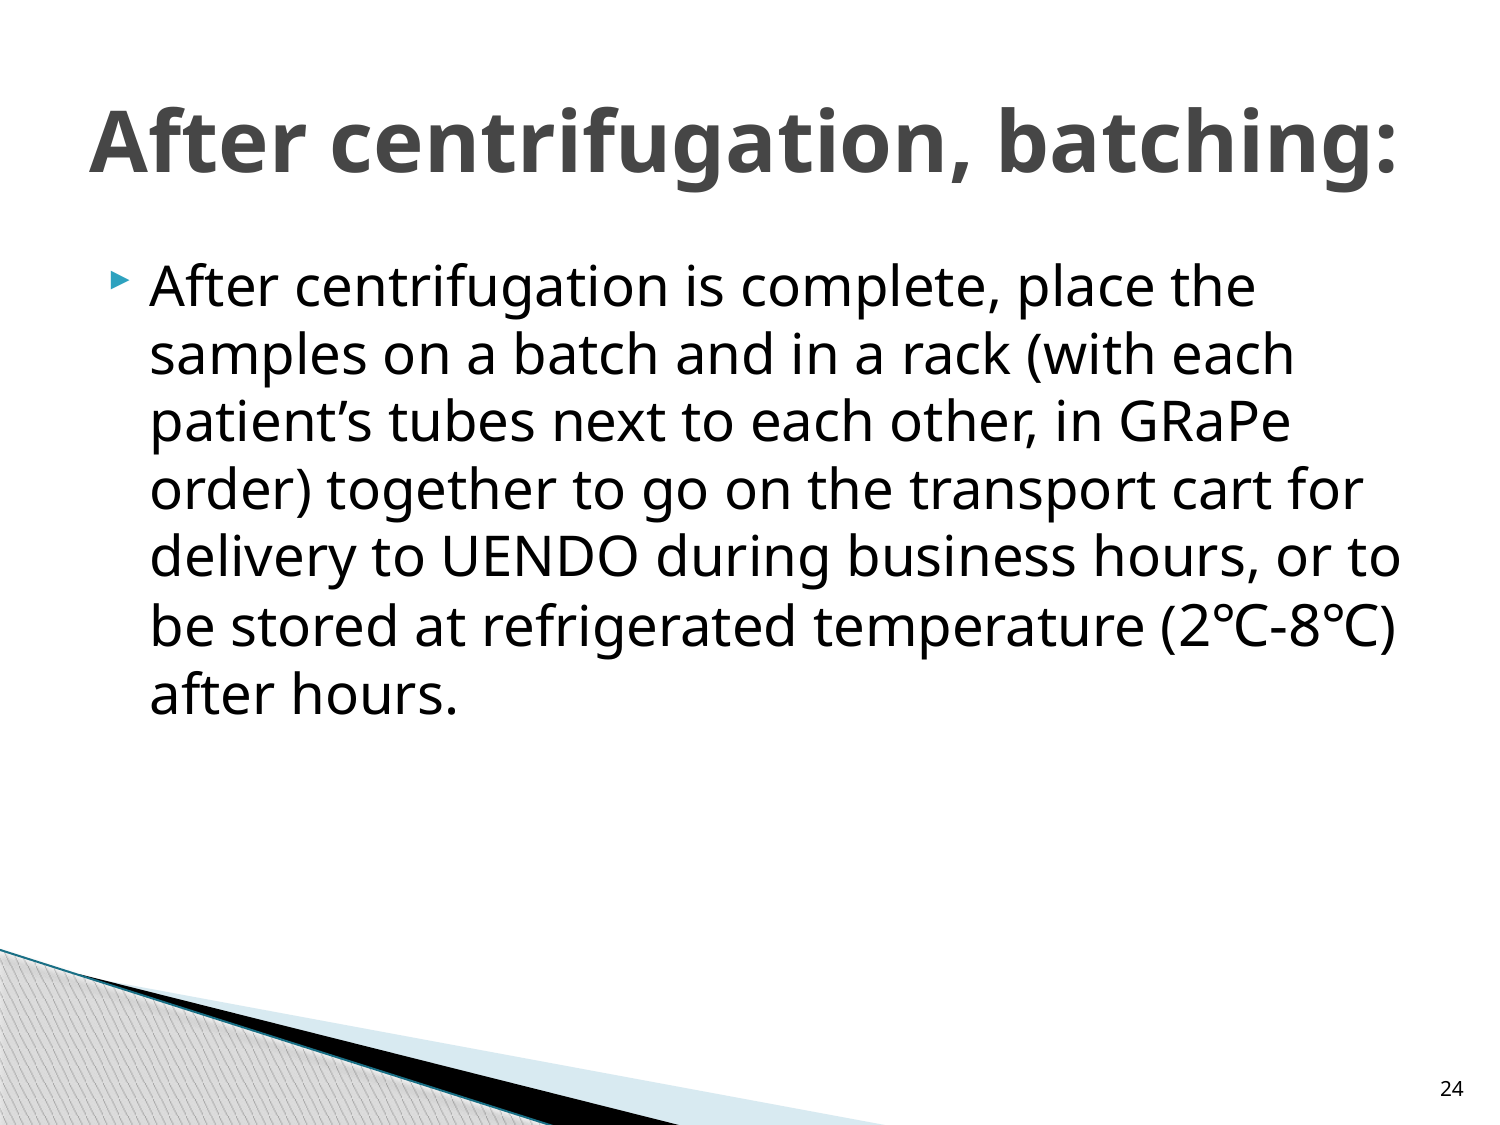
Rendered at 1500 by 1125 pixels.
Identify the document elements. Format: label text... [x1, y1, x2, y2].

slide_number 24 [1418, 1051, 1479, 1112]
list After centrifugation is complete, place the samples on a batch and in a rack (with each patient’s tubes next to each other, in GRaPe order) together to go on the transport cart for delivery to UENDO during business hours, or to be stored at refrigerated temperature (2℃-8℃) after hours. [75, 243, 1425, 986]
title After centrifugation, batching: [75, 45, 1425, 233]
